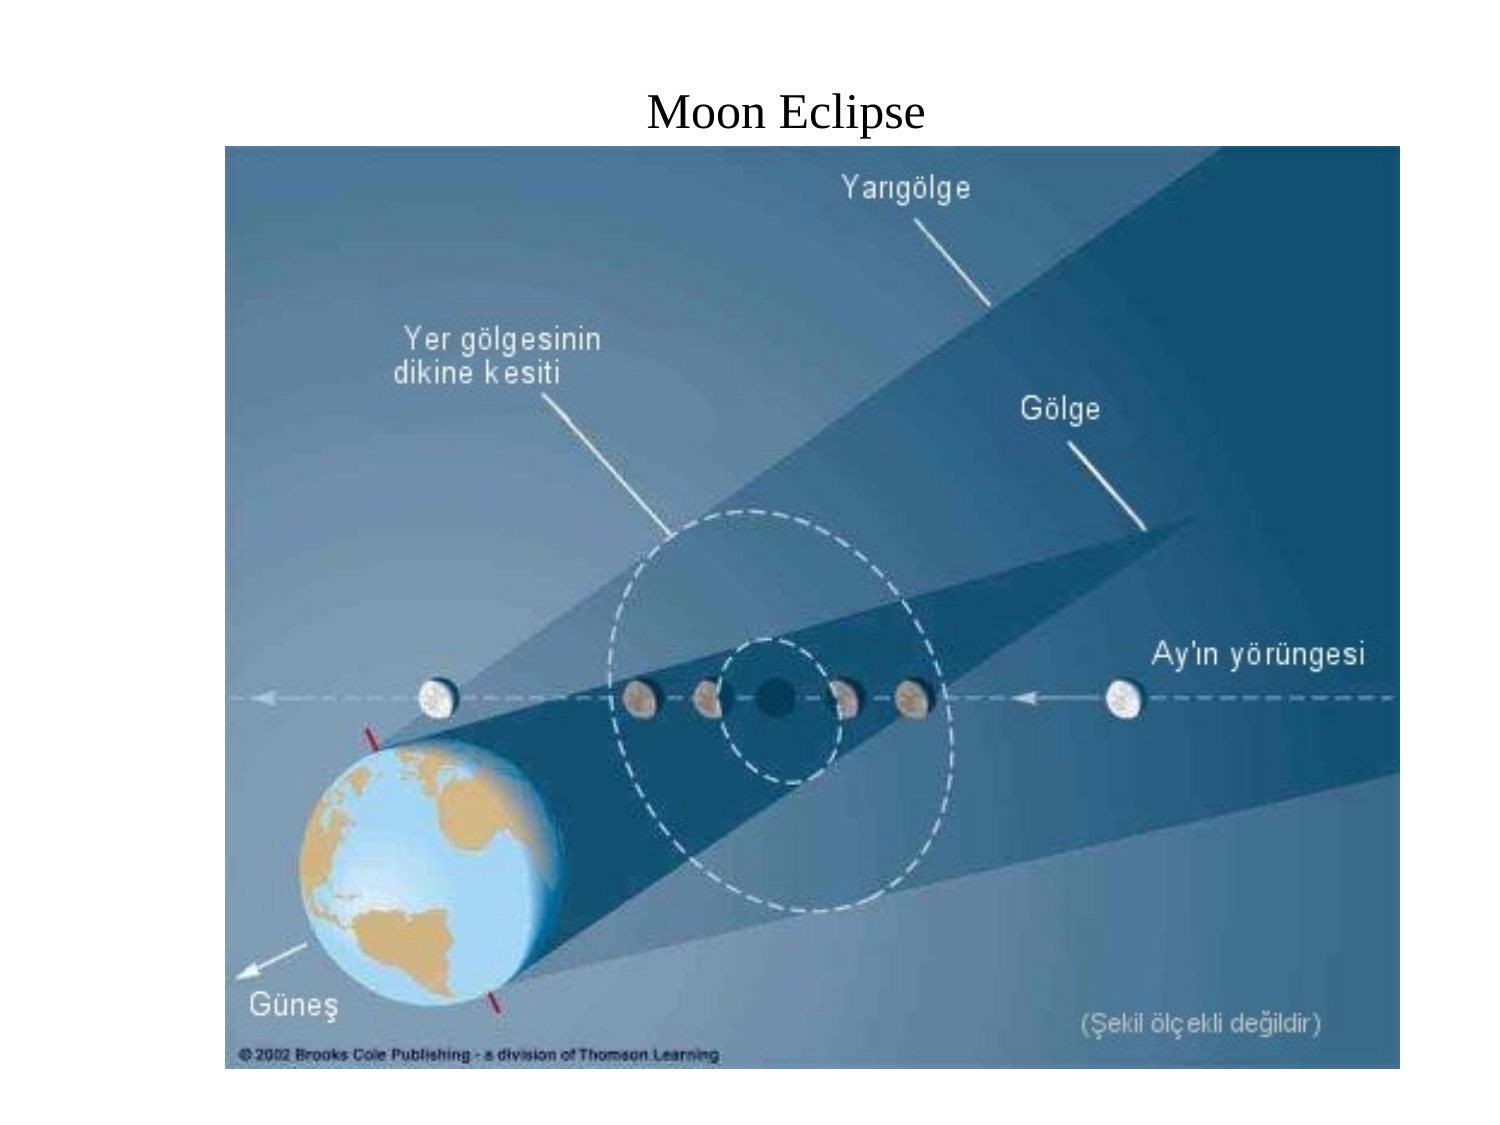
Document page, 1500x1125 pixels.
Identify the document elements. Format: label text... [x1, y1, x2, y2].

text_box Moon Eclipse [631, 71, 1107, 146]
picture [224, 146, 1400, 1069]
